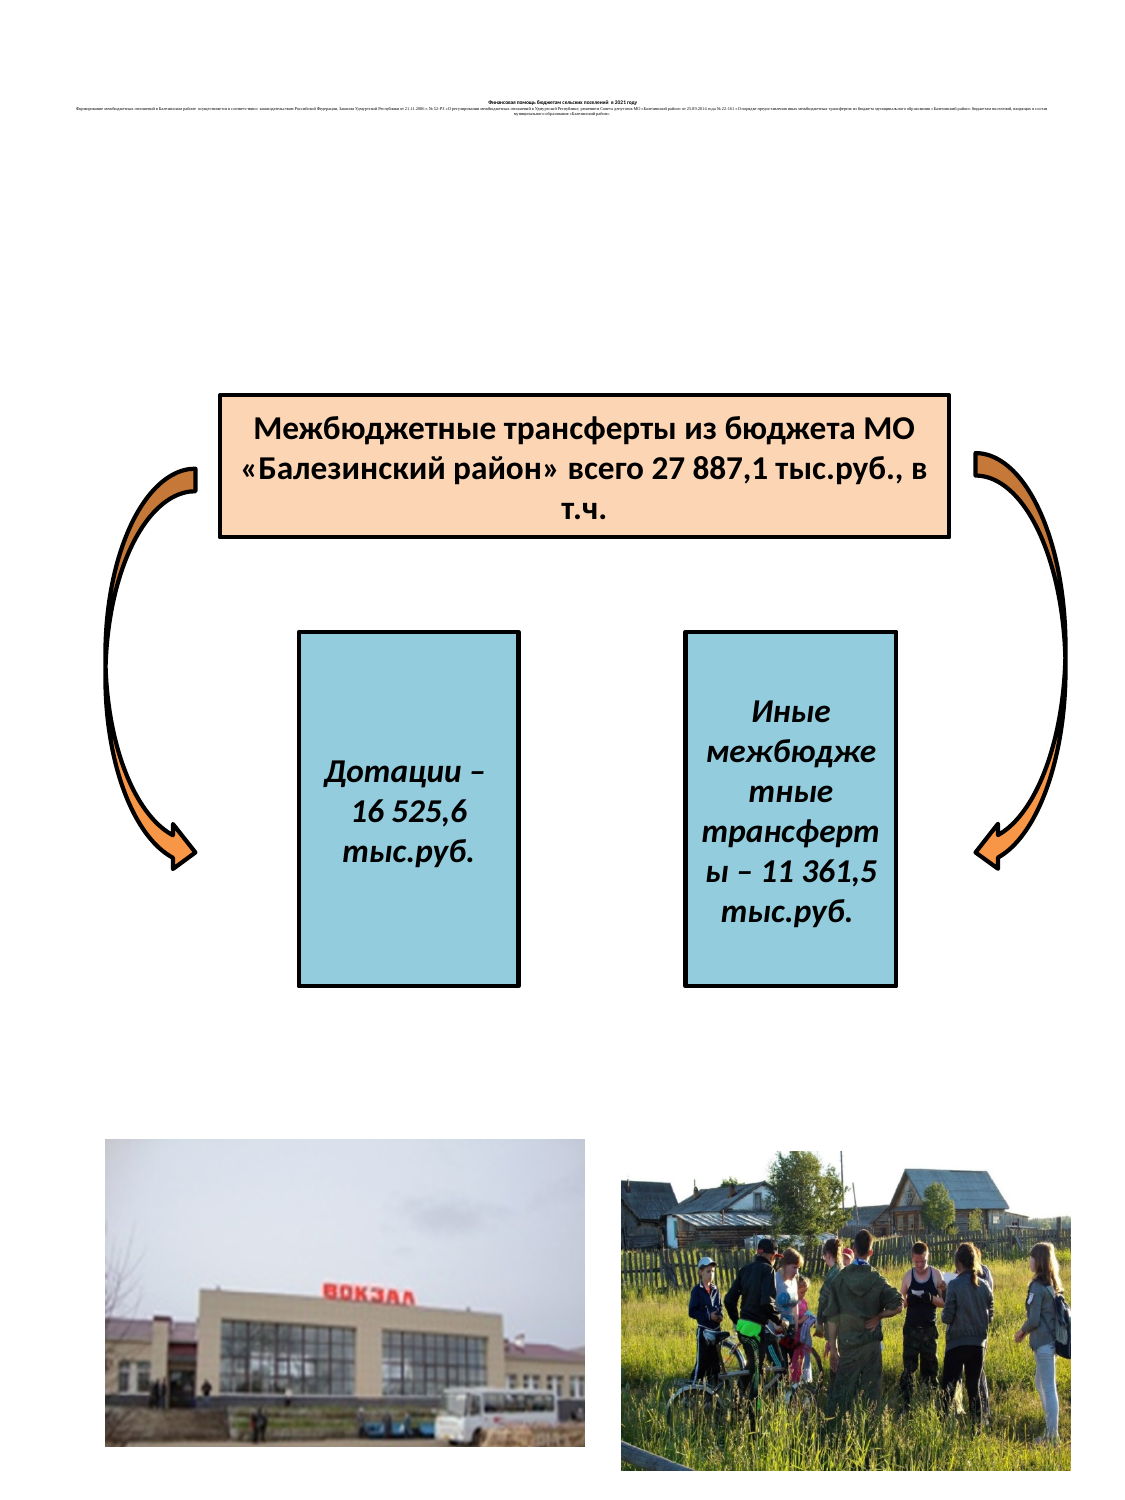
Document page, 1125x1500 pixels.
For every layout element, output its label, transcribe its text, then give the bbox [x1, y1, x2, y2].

picture [105, 1139, 585, 1448]
text_box [103, 466, 198, 871]
title Финансовая помощь бюджетам сельских поселений в 2021 году Формирование межбюджетных отношений в Балезинском районе осуществляется в соответствии с законодательством Российской Федерации, Законом Удмуртской Республики от 21.11.2006 г. № 52-РЗ «О регулировании межбюджетных отношений в Удмуртской Республике, решением Совета депутатов МО «Балезинский район» от 25.09.2014 года № 22-161 «О порядке предоставления иных межбюджетных трансфертов из бюджета муниципального образования «Балезинский район» бюджетам поселений, входящих в состав муниципального образования «Балезинский район». [56, 60, 1069, 124]
text_box [973, 450, 1068, 871]
picture [621, 1151, 1071, 1471]
text_box Межбюджетные трансферты из бюджета МО «Балезинский район» всего 27 887,1 тыс.руб., в т.ч. [218, 393, 951, 539]
text_box Дотации – 16 525,6 тыс.руб. [297, 630, 521, 988]
text_box Иные межбюджетные трансферты – 11 361,5 тыс.руб. [683, 630, 898, 988]
